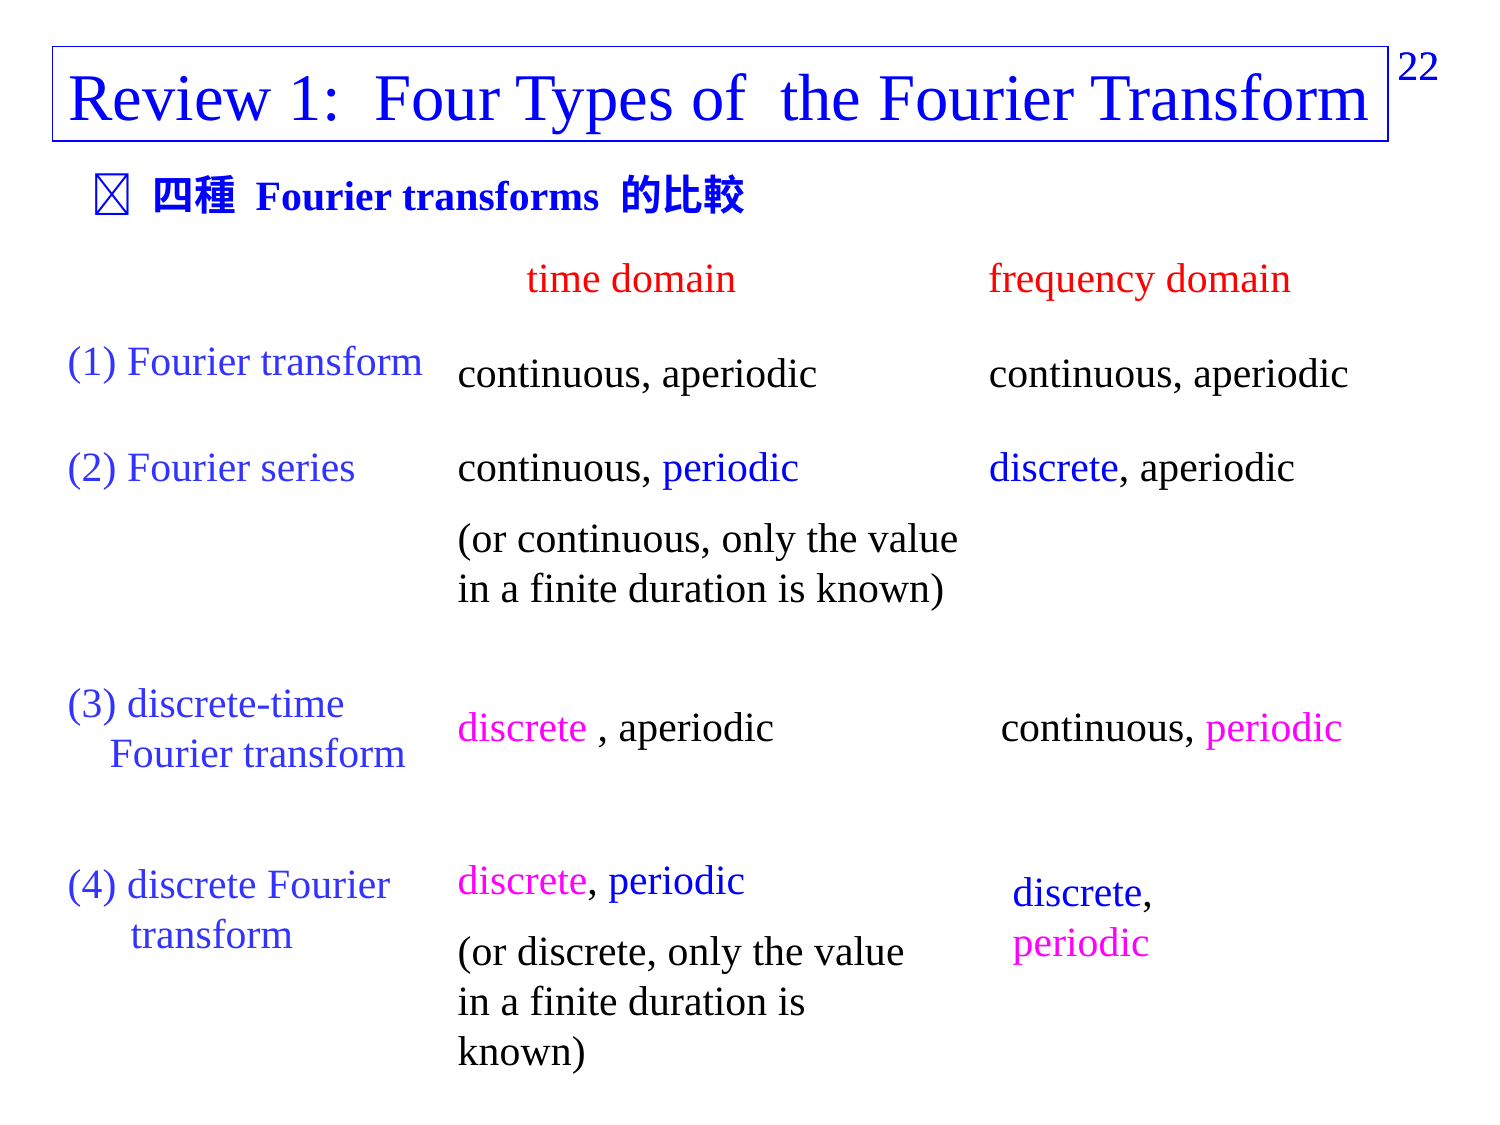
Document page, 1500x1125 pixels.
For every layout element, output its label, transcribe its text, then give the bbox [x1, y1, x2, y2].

text_box continuous, periodic [986, 692, 1364, 808]
text_box (4) discrete Fourier transform [52, 849, 442, 964]
text_box  四種 Fourier transforms 的比較 [76, 160, 857, 226]
text_box 22 [1104, 31, 1455, 110]
text_box Review 1: Four Types of the Fourier Transform [52, 46, 1388, 142]
text_box continuous, periodic (or continuous, only the value in a finite duration is known) [442, 432, 987, 619]
text_box discrete , aperiodic [442, 692, 845, 758]
text_box frequency domain [962, 243, 1317, 309]
text_box time domain [454, 243, 809, 309]
text_box (2) Fourier series [52, 432, 442, 498]
text_box discrete, periodic (or discrete, only the value in a finite duration is known) [442, 845, 951, 1082]
text_box (3) discrete-time Fourier transform [52, 668, 467, 834]
text_box (1) Fourier transform [52, 326, 467, 391]
text_box continuous, aperiodic [974, 337, 1412, 403]
text_box continuous, aperiodic [442, 338, 845, 403]
text_box discrete, periodic [997, 857, 1315, 973]
text_box discrete, aperiodic [974, 432, 1353, 498]
